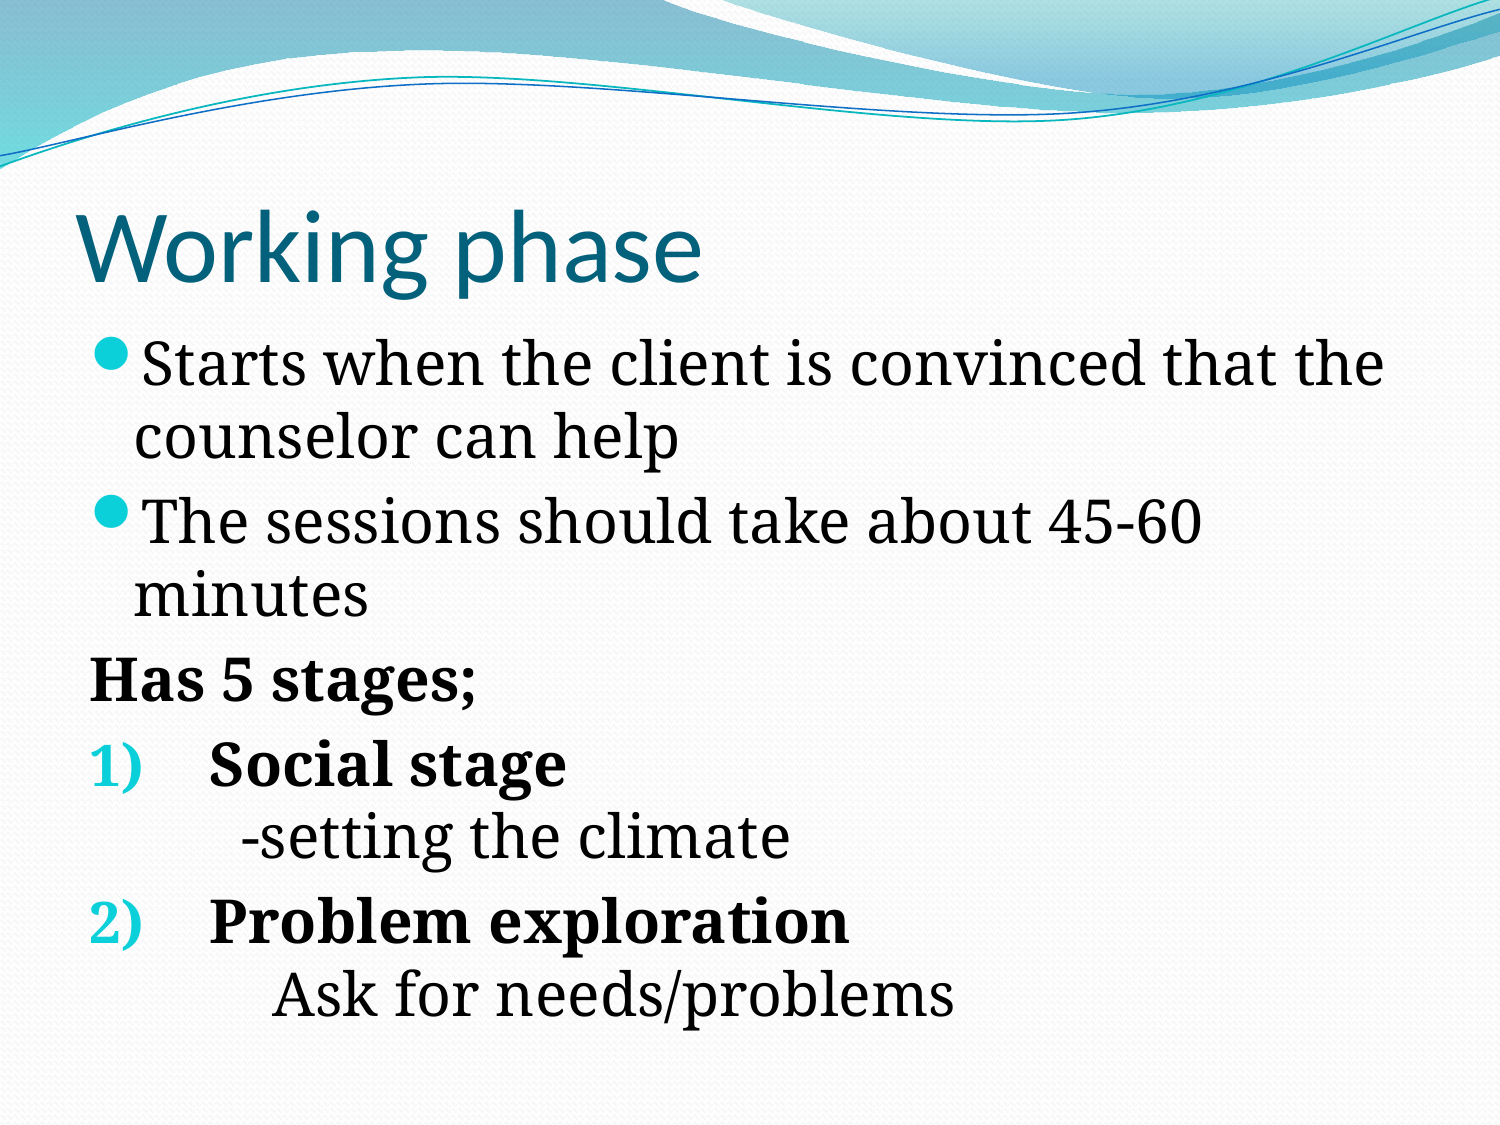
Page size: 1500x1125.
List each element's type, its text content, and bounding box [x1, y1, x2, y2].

list Starts when the client is convinced that the counselor can help The sessions should take about 45-60 minutes Has 5 stages; Social stage -setting the climate Problem exploration Ask for needs/problems [75, 317, 1425, 1038]
title Working phase [75, 115, 1425, 303]
